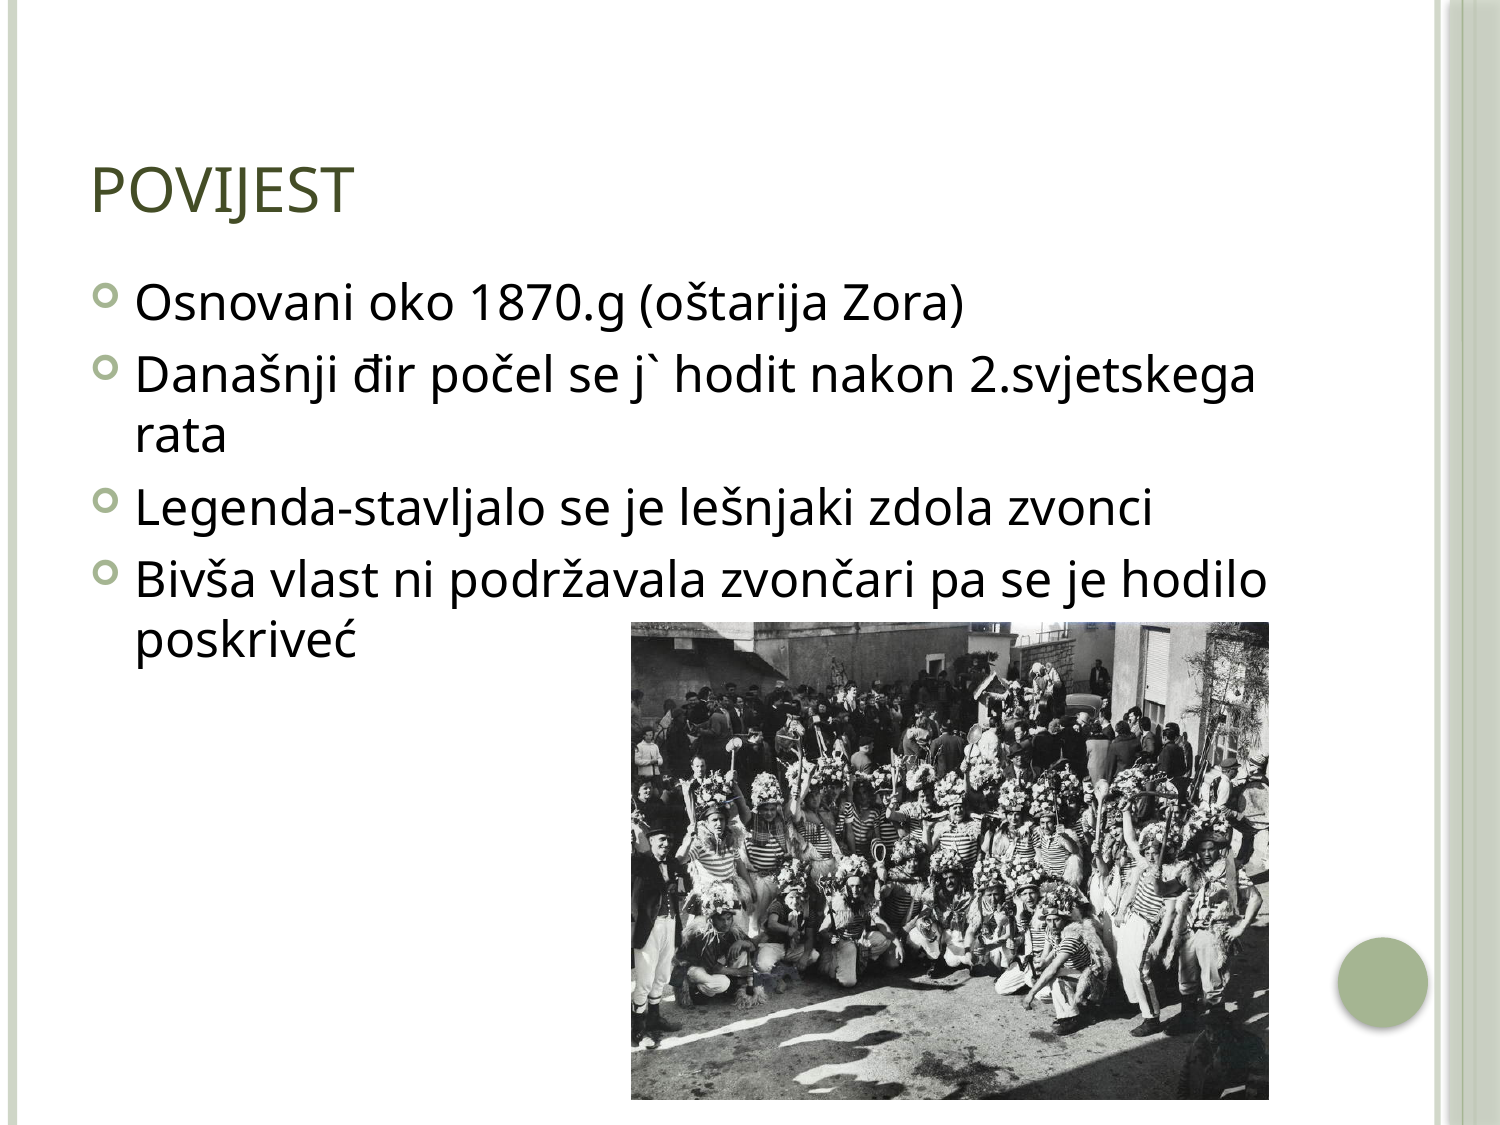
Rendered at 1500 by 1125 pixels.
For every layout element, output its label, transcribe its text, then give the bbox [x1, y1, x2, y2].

title POVIJEST [75, 45, 1300, 233]
list Osnovani oko 1870.g (oštarija Zora) Današnji đir počel se j` hodit nakon 2.svjetskega rata Legenda-stavljalo se je lešnjaki zdola zvonci Bivša vlast ni podržavala zvončari pa se je hodilo poskriveć [75, 262, 1300, 1062]
picture [631, 622, 1269, 1101]
